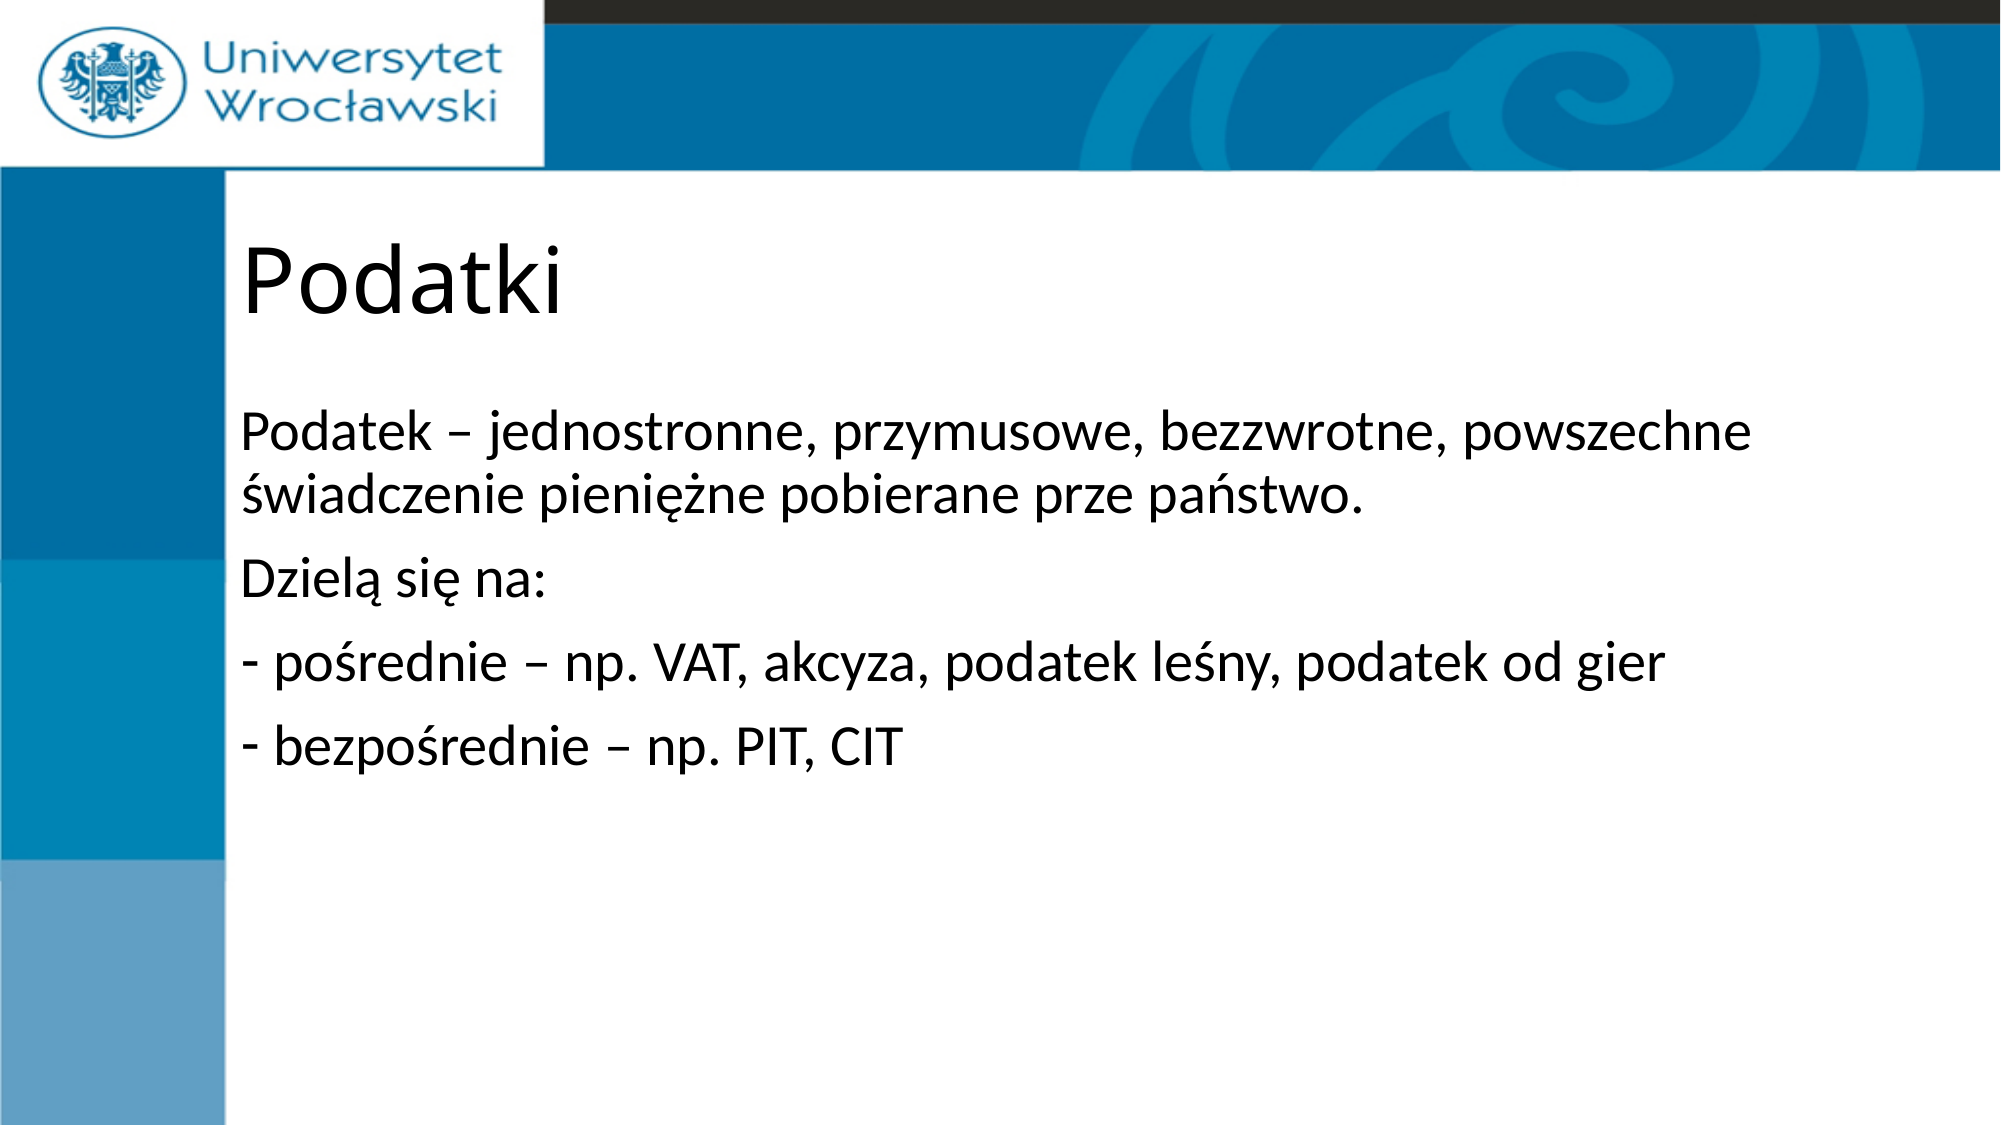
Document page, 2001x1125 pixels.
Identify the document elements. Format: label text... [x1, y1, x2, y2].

list Podatek – jednostronne, przymusowe, bezzwrotne, powszechne świadczenie pieniężne pobierane prze państwo. Dzielą się na: pośrednie – np. VAT, akcyza, podatek leśny, podatek od gier bezpośrednie – np. PIT, CIT [225, 392, 1951, 1107]
title Podatki [225, 175, 1951, 392]
picture [0, 0, 2001, 1125]
